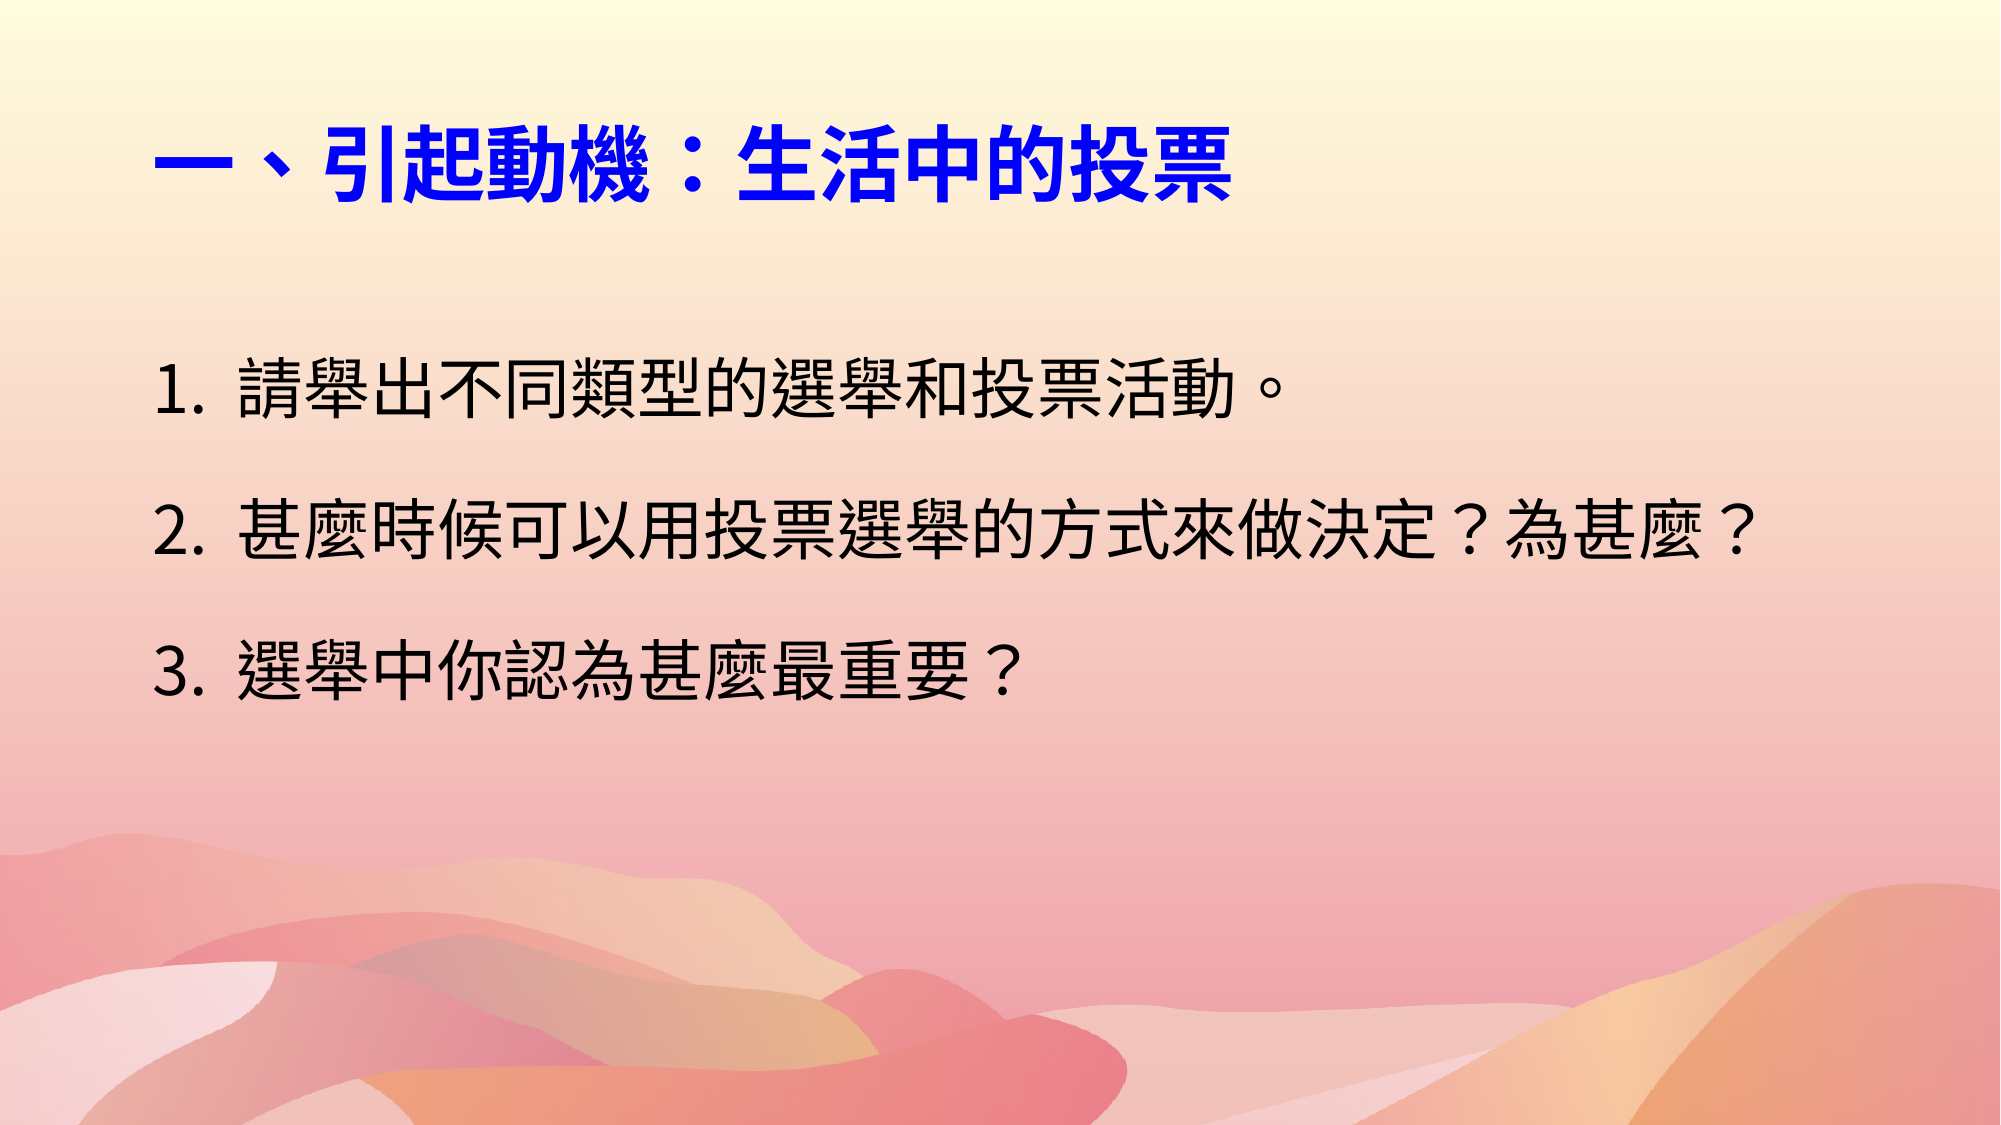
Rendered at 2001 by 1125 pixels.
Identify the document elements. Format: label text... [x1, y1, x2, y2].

picture [0, 0, 2001, 1125]
list 請舉出不同類型的選舉和投票活動。 甚麼時候可以用投票選舉的方式來做決定？為甚麼？ 選舉中你認為甚麼最重要？ [137, 299, 1863, 1014]
title 一、引起動機：生活中的投票 [137, 59, 1863, 278]
